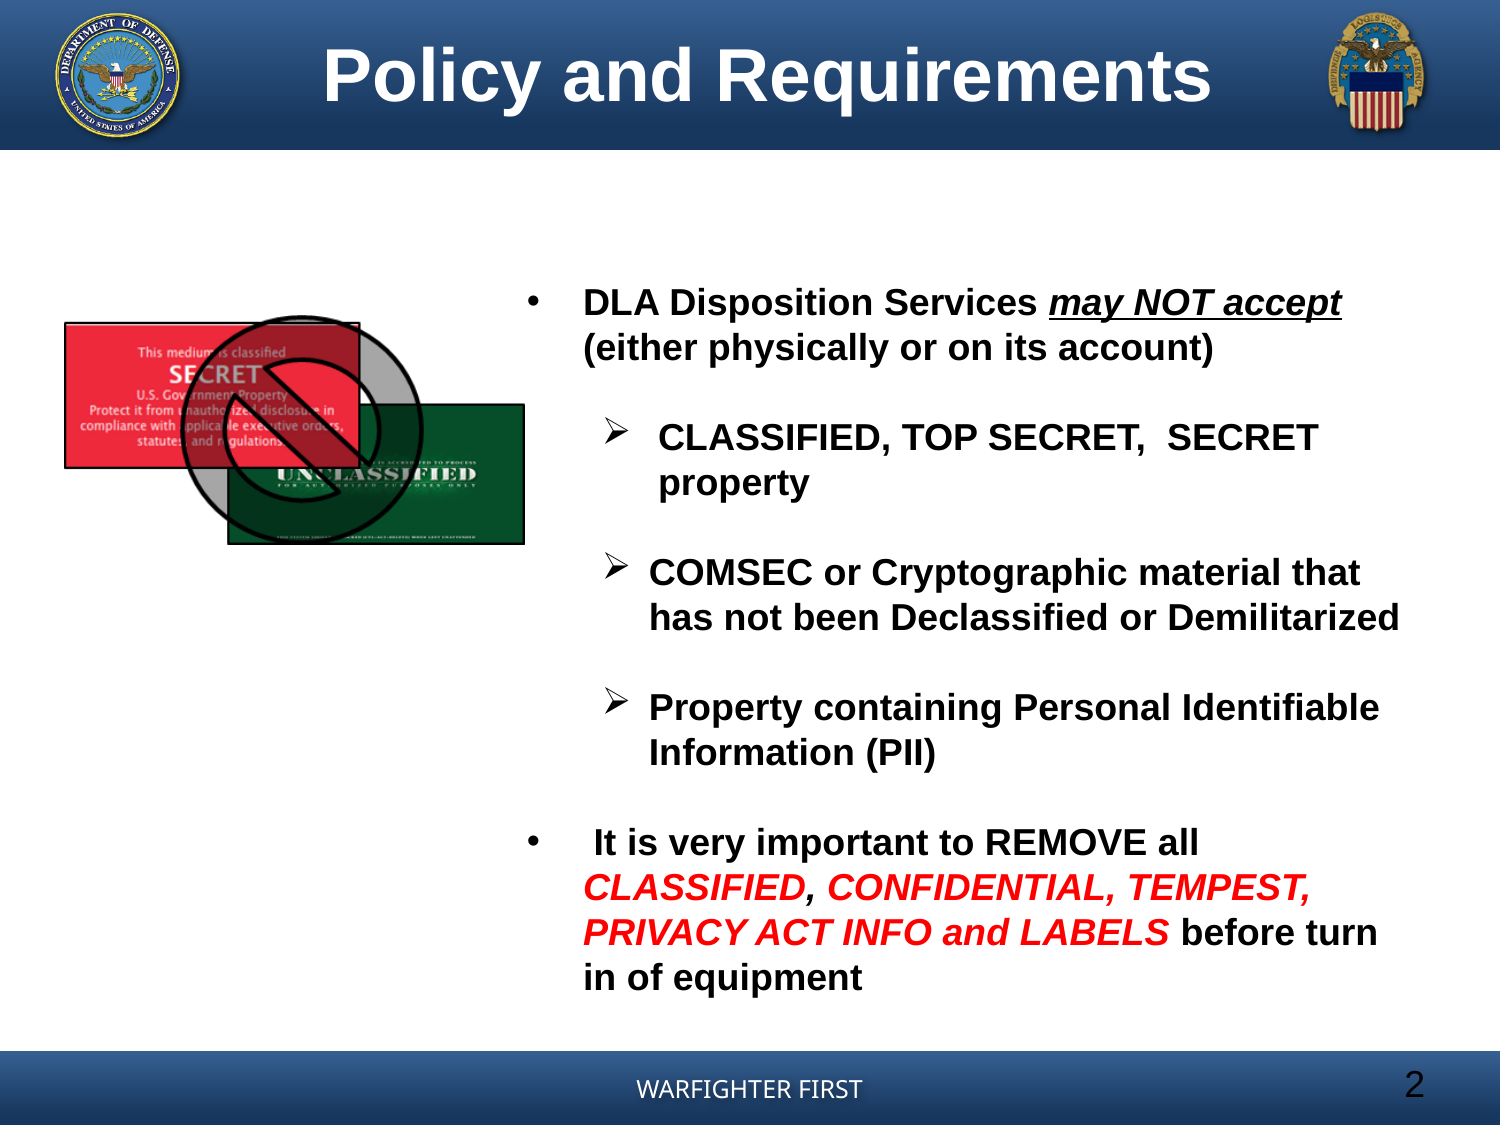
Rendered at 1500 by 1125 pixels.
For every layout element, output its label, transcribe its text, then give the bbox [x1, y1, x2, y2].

title Policy and Requirements [240, 24, 1294, 215]
picture [1320, 8, 1436, 143]
text_box 2 [1389, 1052, 1478, 1113]
text_box DLA Disposition Services may NOT accept (either physically or on its account) CLASSIFIED, TOP SECRET, SECRET property COMSEC or Cryptographic material that has not been Declassified or Demilitarized Property containing Personal Identifiable Information (PII) It is very important to REMOVE all CLASSIFIED, CONFIDENTIAL, TEMPEST, PRIVACY ACT INFO and LABELS before turn in of equipment [524, 235, 1419, 998]
picture [53, 11, 181, 139]
picture [64, 315, 525, 545]
